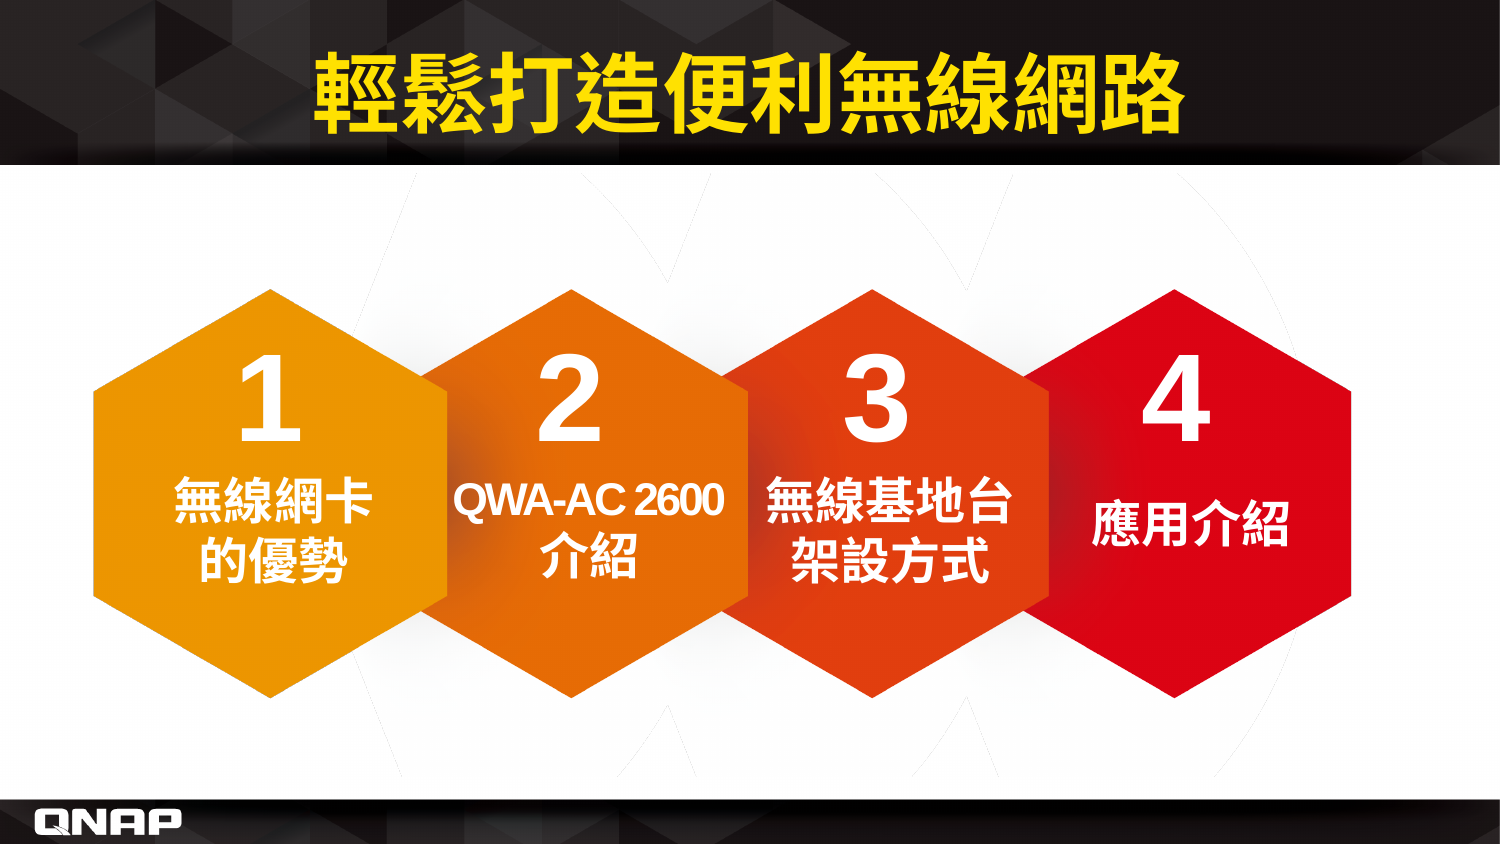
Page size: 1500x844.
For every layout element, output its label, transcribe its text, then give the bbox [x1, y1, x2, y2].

title 輕鬆打造便利無線網路 [75, 21, 1425, 162]
picture [0, 0, 1500, 844]
